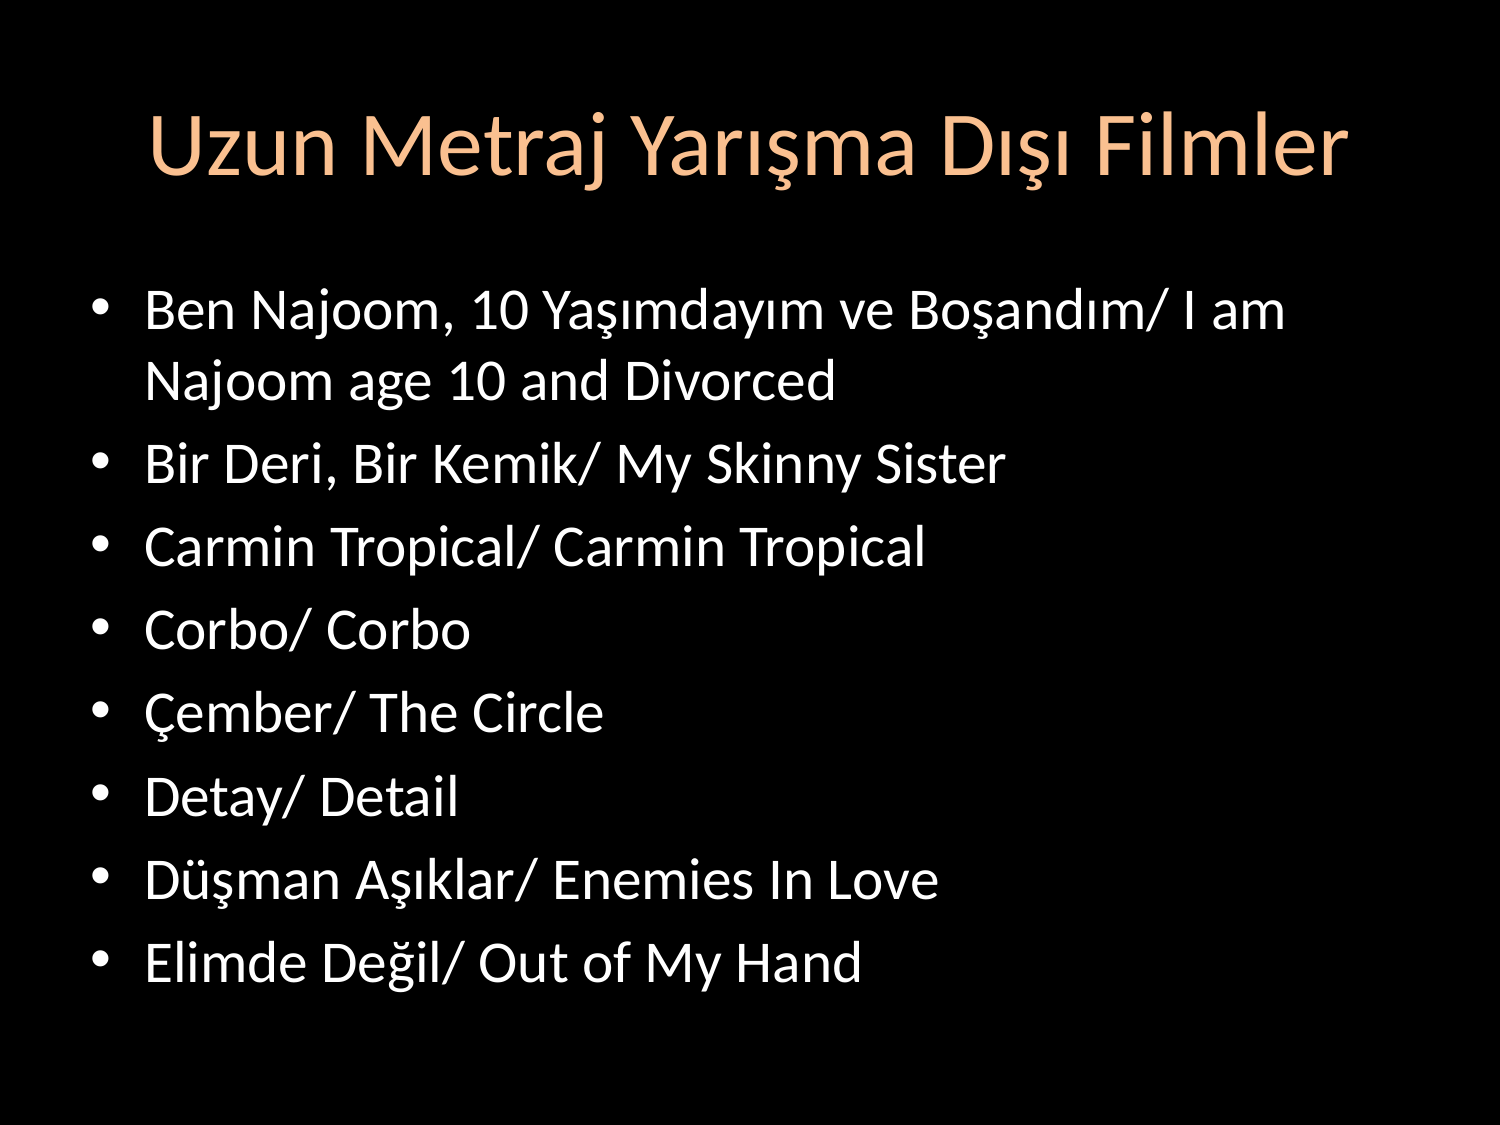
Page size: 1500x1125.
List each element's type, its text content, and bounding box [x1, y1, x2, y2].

title Uzun Metraj Yarışma Dışı Filmler [75, 45, 1425, 233]
list Ben Najoom, 10 Yaşımdayım ve Boşandım/ I am Najoom age 10 and Divorced Bir Deri, Bir Kemik/ My Skinny Sister Carmin Tropical/ Carmin Tropical Corbo/ Corbo Çember/ The Circle Detay/ Detail Düşman Aşıklar/ Enemies In Love Elimde Değil/ Out of My Hand [75, 262, 1425, 1005]
